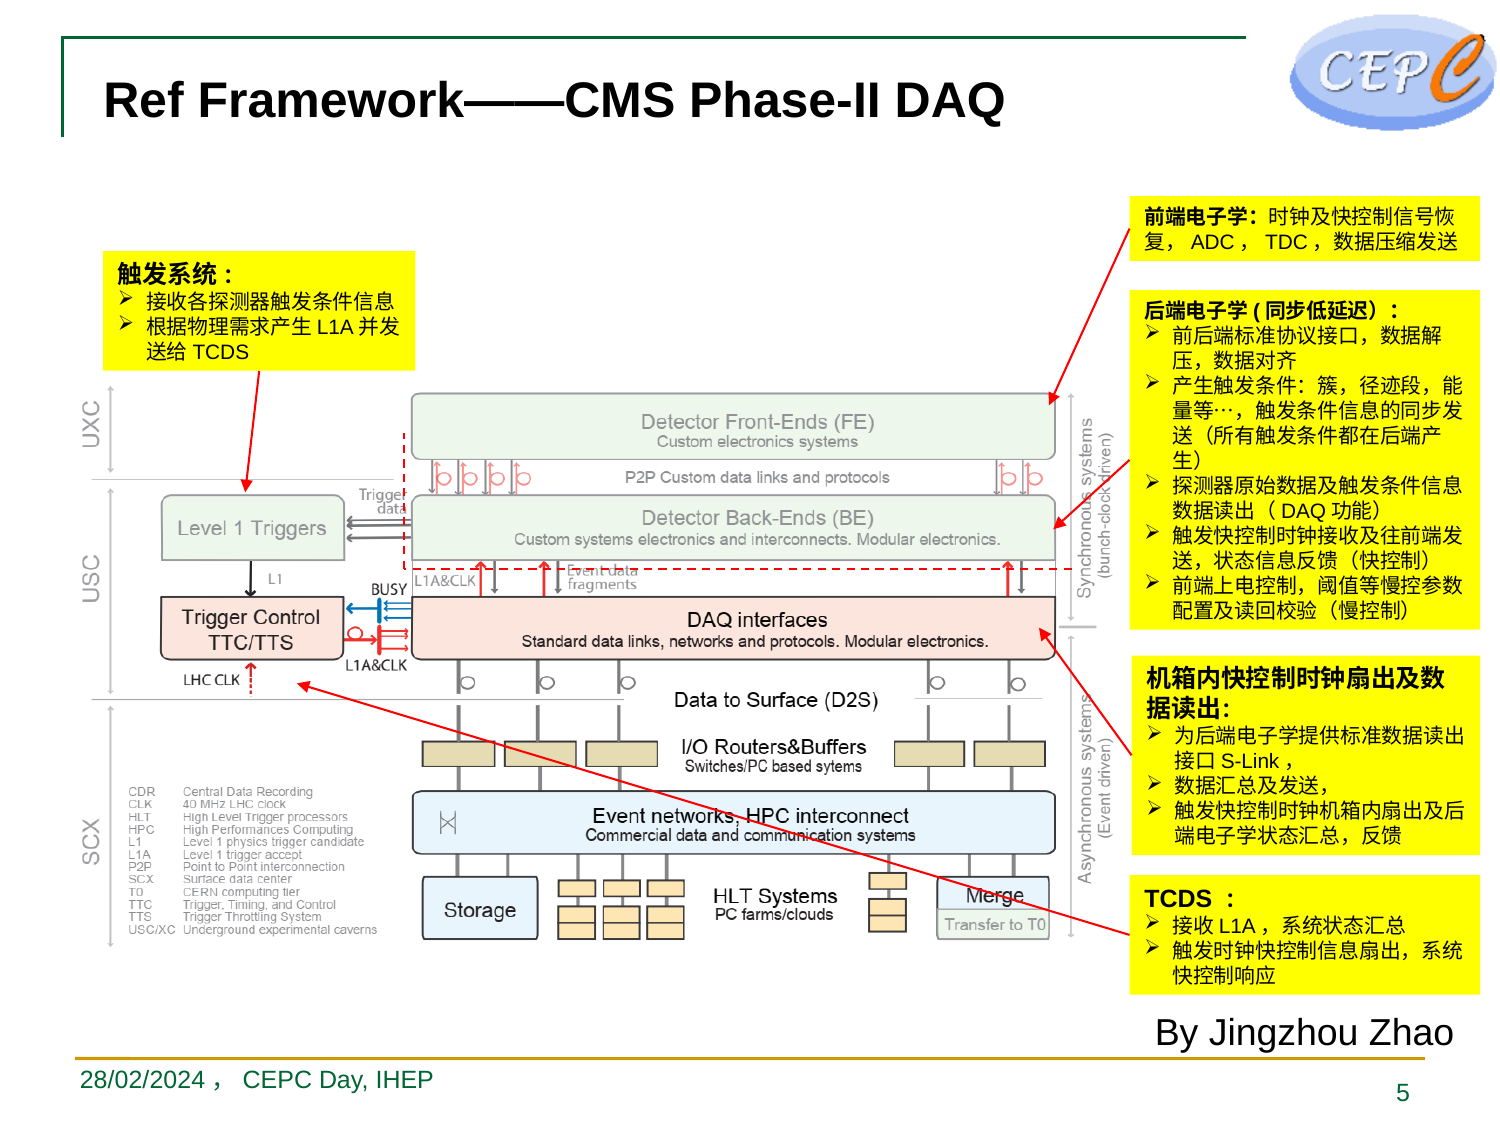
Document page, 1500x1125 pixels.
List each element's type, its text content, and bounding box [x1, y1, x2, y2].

text_box TCDS ： 接收L1A，系统状态汇总 触发时钟快控制信息扇出，系统快控制响应 [1129, 875, 1481, 995]
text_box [244, 372, 260, 493]
title Ref Framework——CMS Phase-II DAQ [88, 59, 1383, 138]
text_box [1038, 627, 1132, 686]
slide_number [64, 1058, 703, 1102]
text_box 触发系统 ： 接收各探测器触发条件信息 根据物理需求产生L1A并发送给TCDS [103, 251, 416, 363]
text_box 后端电子学(同步低延迟）： 前后端标准协议接口，数据解压，数据对齐 产生触发条件：簇，径迹段，能量等…，触发条件信息的同步发送（所有触发条件都在后端产生） 探测器原始数据及触发条件信息数据读出（DAQ功能） 触发快控制时钟接收及往前端发送，状态信息反馈（快控制） 前端上电控制，阈值等慢控参数配置及读回校验（慢控制） [1134, 290, 1481, 630]
text_box By Jingzhou Zhao [1140, 1000, 1470, 1060]
text_box 机箱内快控制时钟扇出及数据读出： 为后端电子学提供标准数据读出接口S-Link， 数据汇总及发送， 触发快控制时钟机箱内扇出及后端电子学状态汇总，反馈 [1170, 655, 1481, 856]
picture [42, 364, 1165, 964]
slide_number 5 [1269, 1066, 1426, 1115]
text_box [1048, 228, 1130, 406]
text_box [1052, 448, 1130, 530]
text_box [296, 683, 1130, 936]
text_box 前端电子学：时钟及快控制信号恢复，ADC，TDC，数据压缩发送 [1129, 196, 1481, 261]
